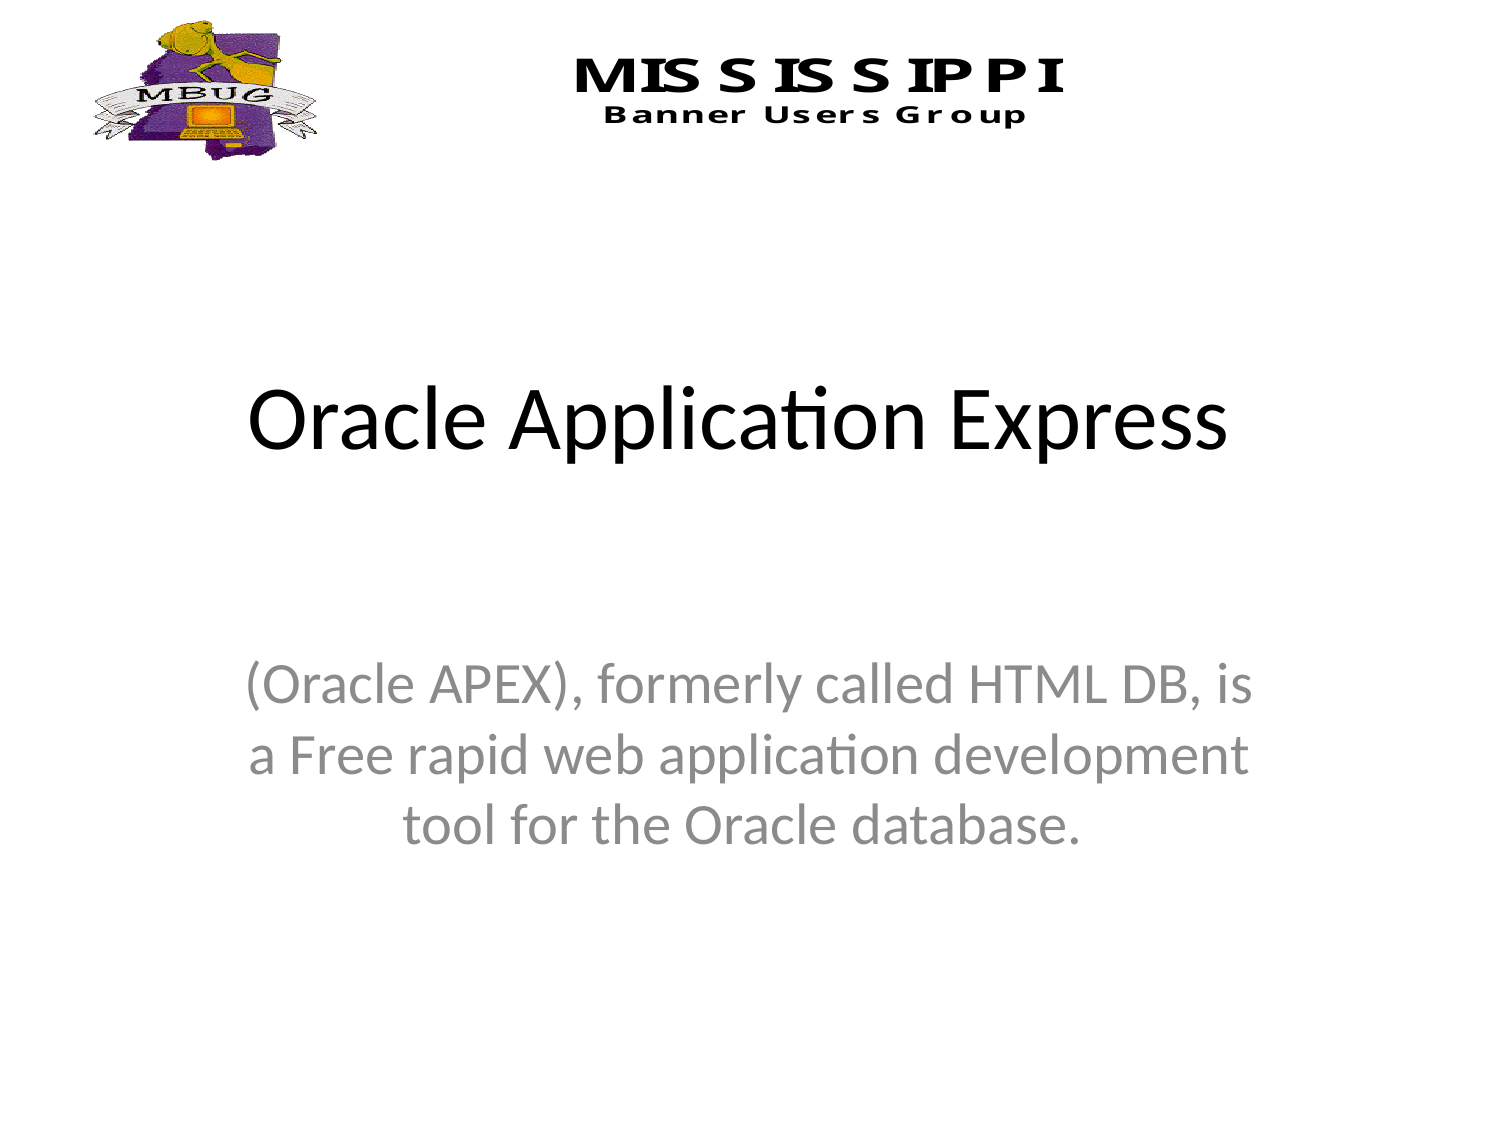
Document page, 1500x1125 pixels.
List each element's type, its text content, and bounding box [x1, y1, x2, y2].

subtitle (Oracle APEX), formerly called HTML DB, is a Free rapid web application development tool for the Oracle database. [225, 637, 1275, 925]
picture [82, 12, 1418, 201]
title Oracle Application Express [112, 237, 1388, 588]
